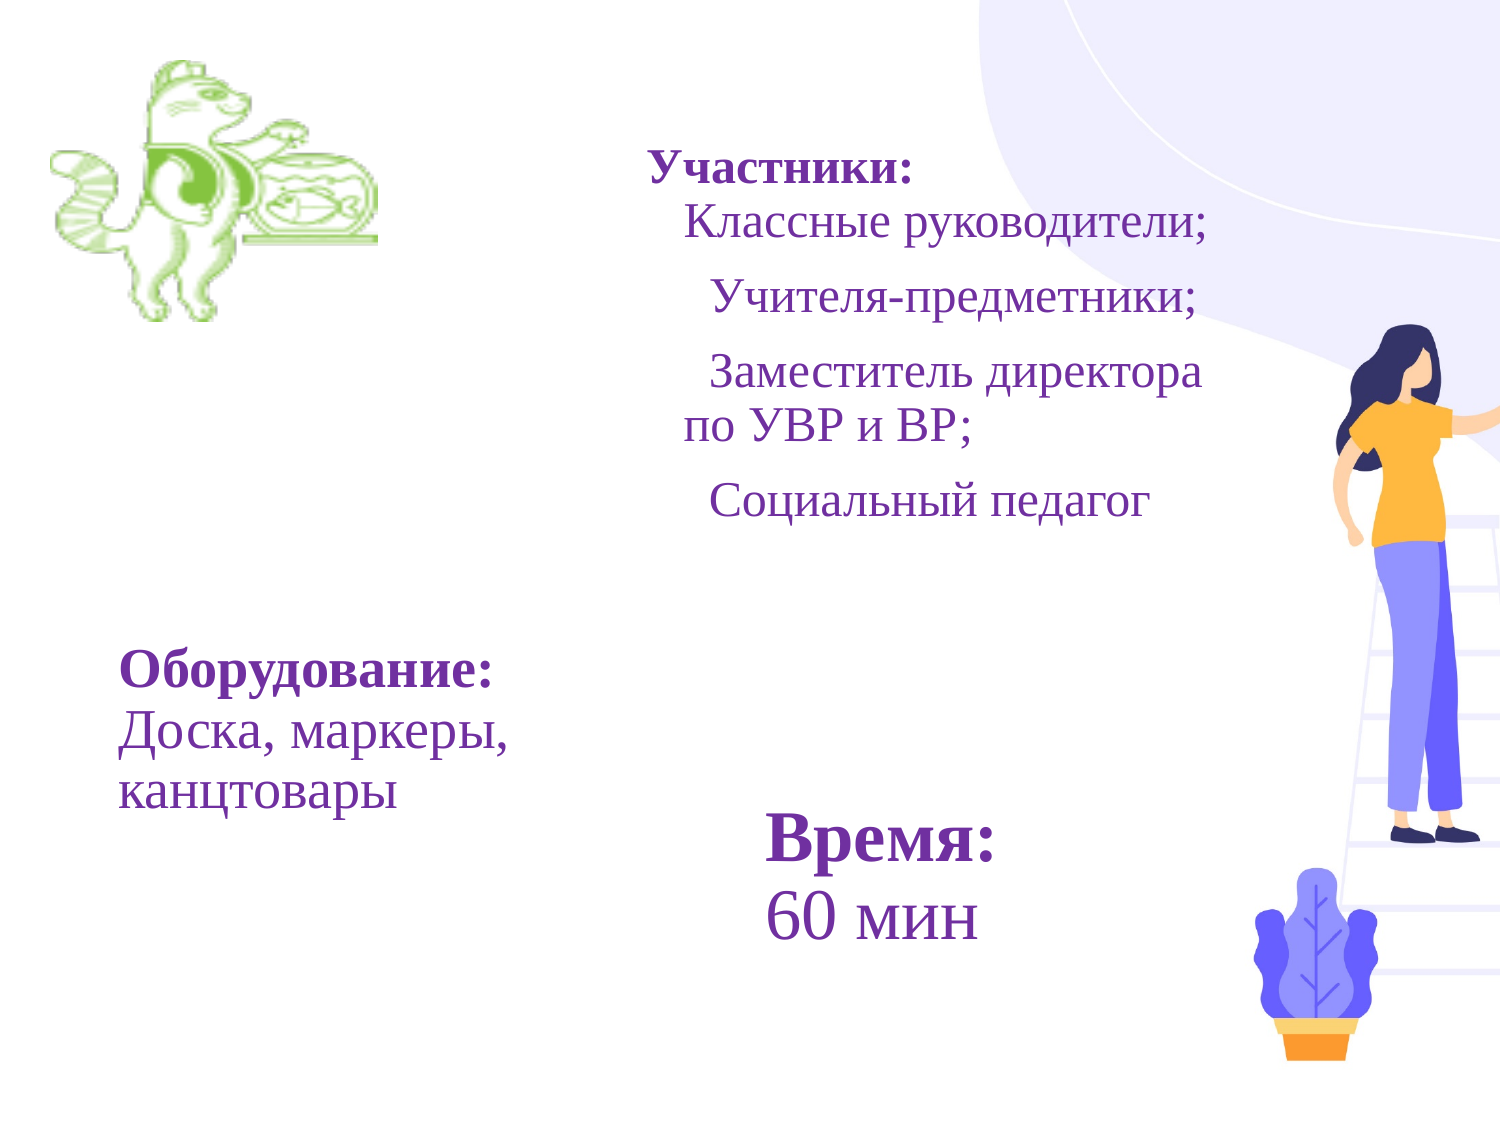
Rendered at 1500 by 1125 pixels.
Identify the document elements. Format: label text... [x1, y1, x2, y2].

list Время: 60 мин [750, 790, 1089, 963]
title Оборудование: Доска, маркеры, канцтовары [103, 336, 588, 909]
list Участники: Классные руководители; Учителя-предметники; Заместитель директора по УВР и ВР; Социальный педагог [631, 132, 1273, 660]
picture [0, 0, 1500, 1125]
